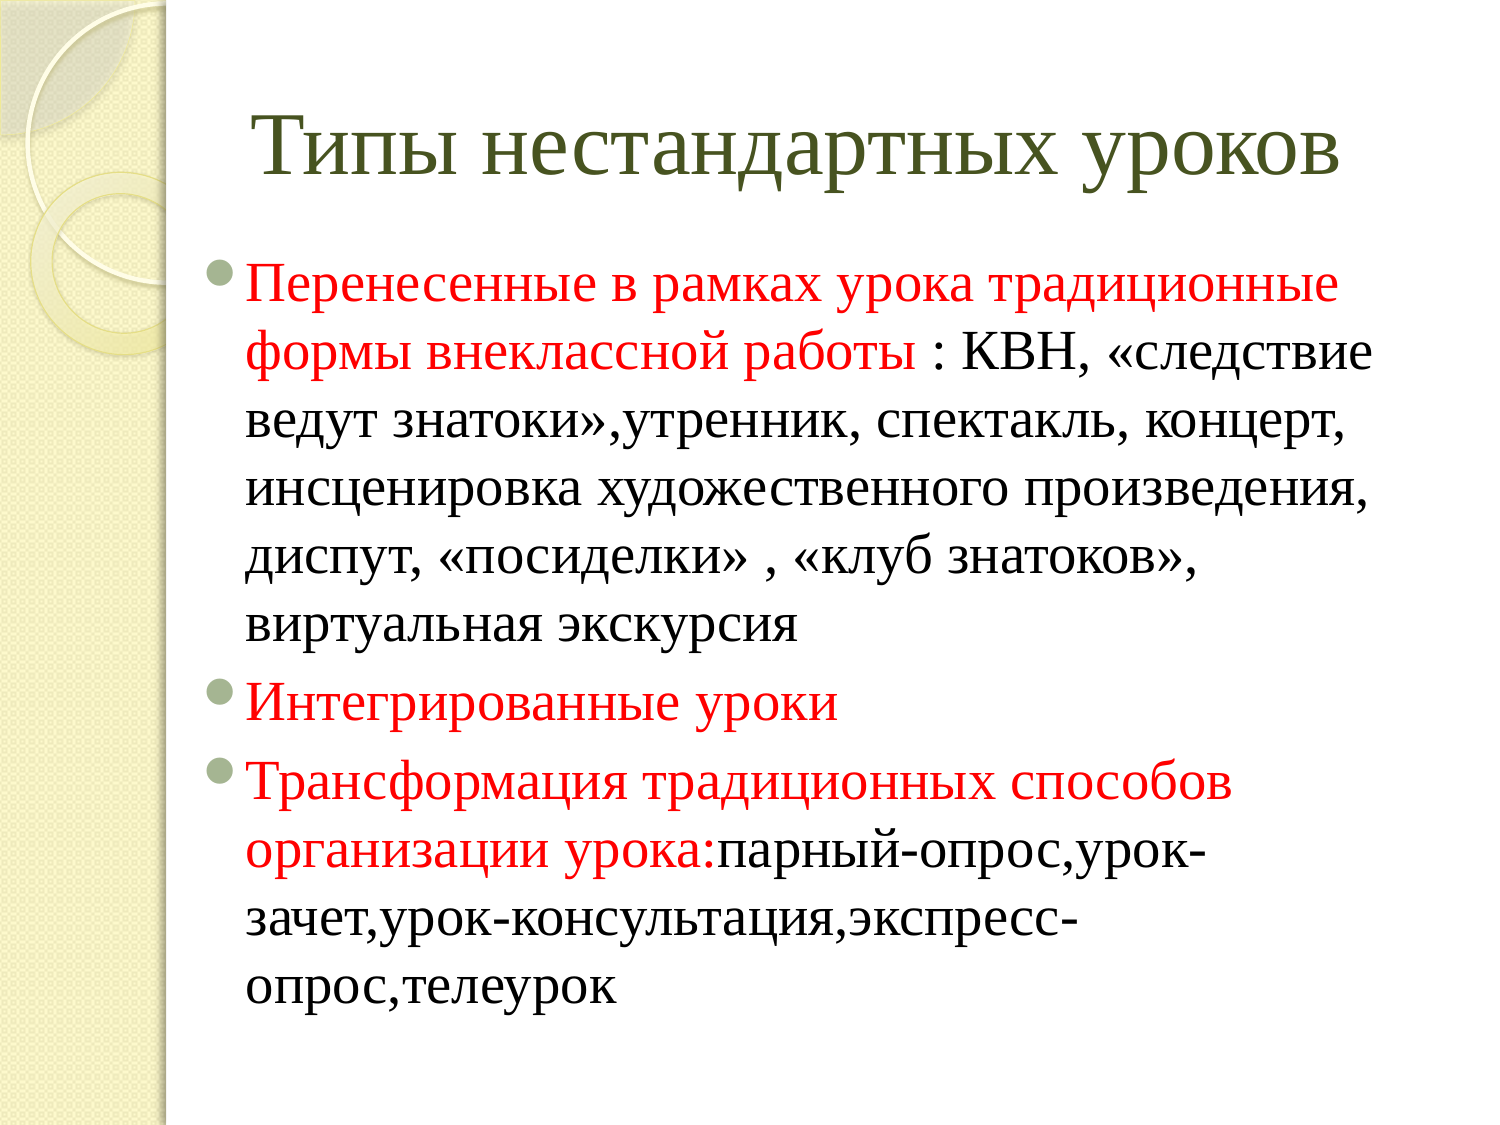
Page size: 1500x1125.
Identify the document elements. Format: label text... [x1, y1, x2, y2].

list Перенесенные в рамках урока традиционные формы внеклассной работы : КВН, «следствие ведут знатоки»,утренник, спектакль, концерт, инсценировка художественного произведения, диспут, «посиделки» , «клуб знатоков», виртуальная экскурсия Интегрированные уроки Трансформация традиционных способов организации урока:парный-опрос,урок-зачет,урок-консультация,экспресс-опрос,телеурок [175, 237, 1466, 1025]
title Типы нестандартных уроков [235, 45, 1466, 233]
